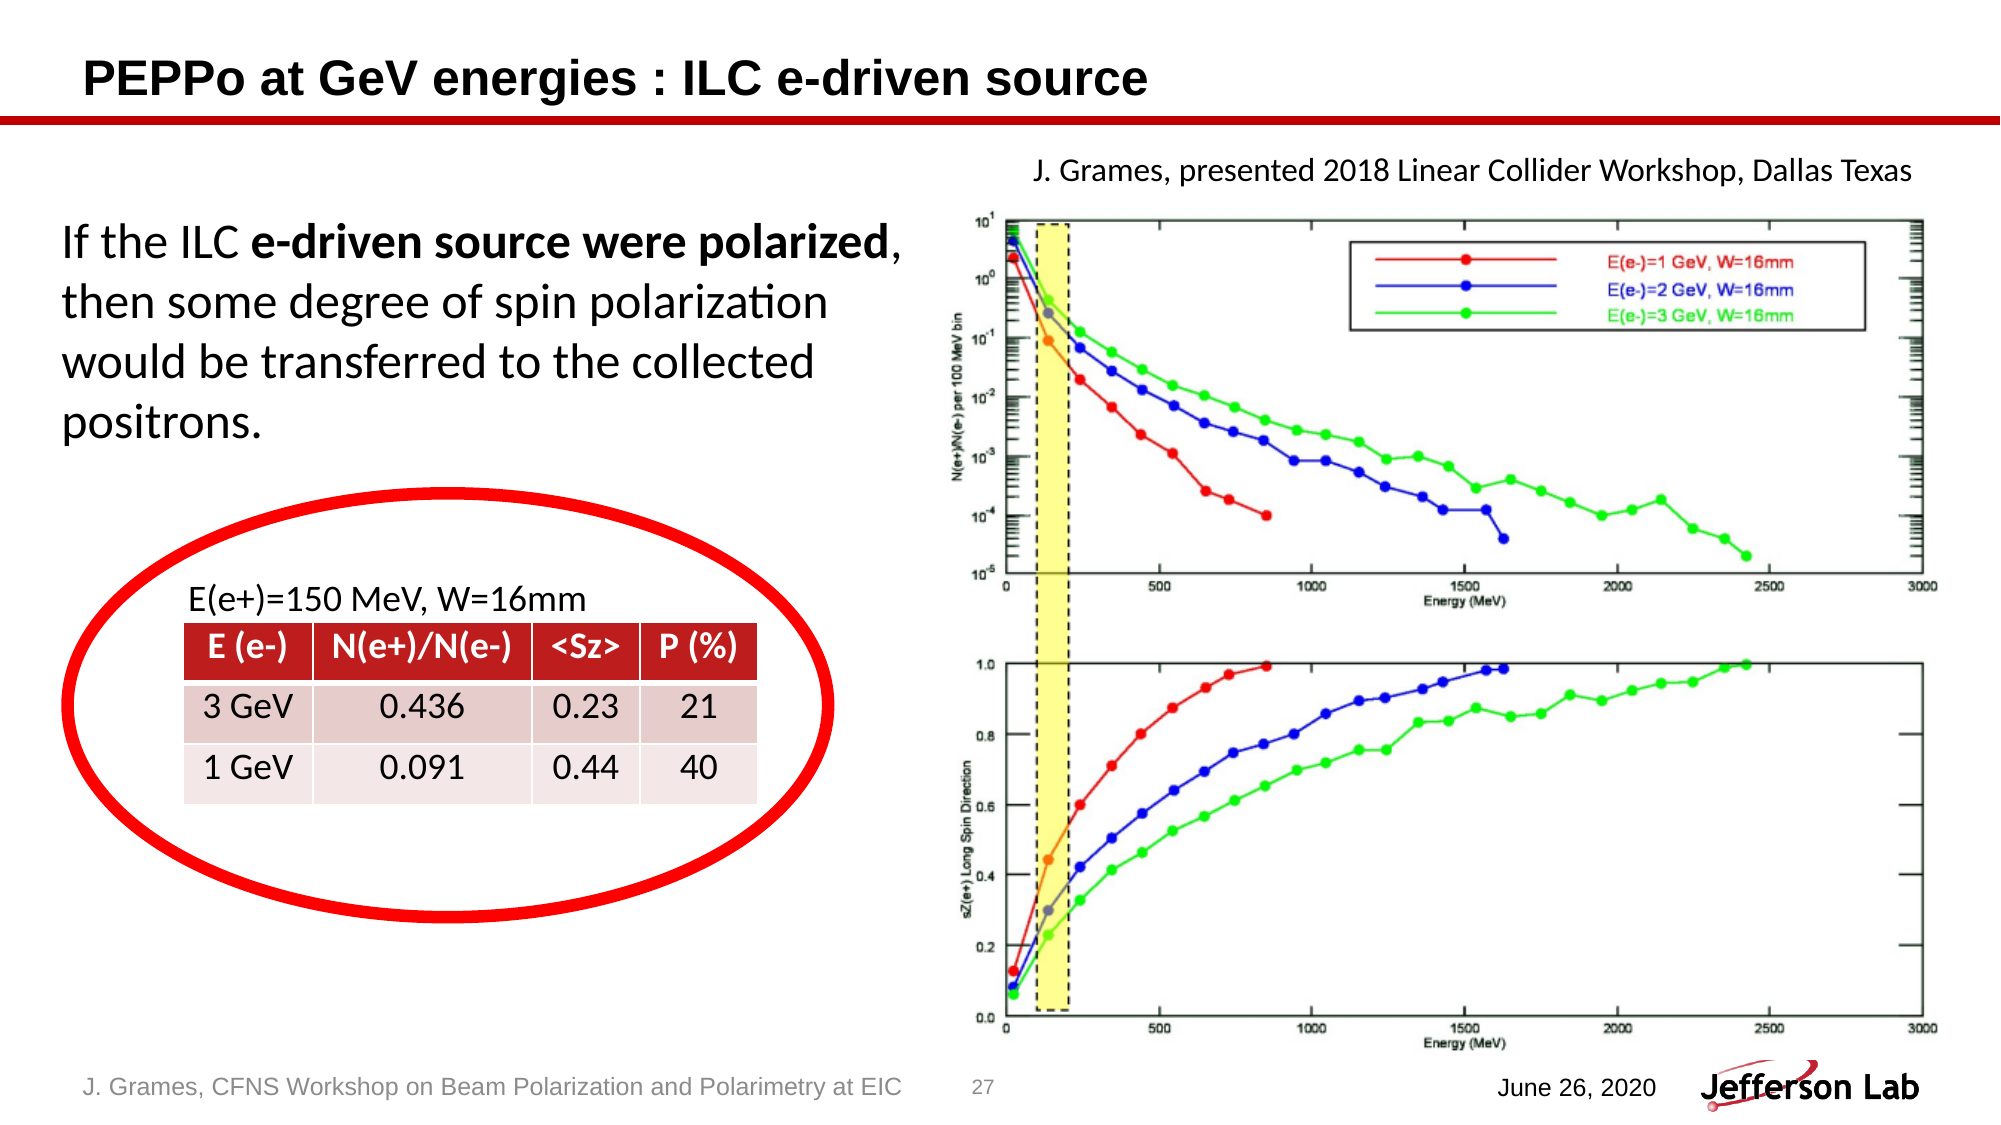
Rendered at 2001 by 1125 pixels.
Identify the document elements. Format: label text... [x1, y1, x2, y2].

text_box [66, 492, 830, 919]
slide_number 27 [924, 1060, 1042, 1111]
picture [943, 200, 1939, 1124]
text_box J. Grames, presented 2018 Linear Collider Workshop, Dallas Texas [1018, 141, 1929, 196]
text_box If the ILC e-driven source were polarized, then some degree of spin polarization would be transferred to the collected positrons. [46, 200, 925, 456]
footer J. Grames, CFNS Workshop on Beam Polarization and Polarimetry at EIC [67, 1059, 925, 1111]
title PEPPo at GeV energies : ILC e-driven source [67, 39, 1919, 120]
